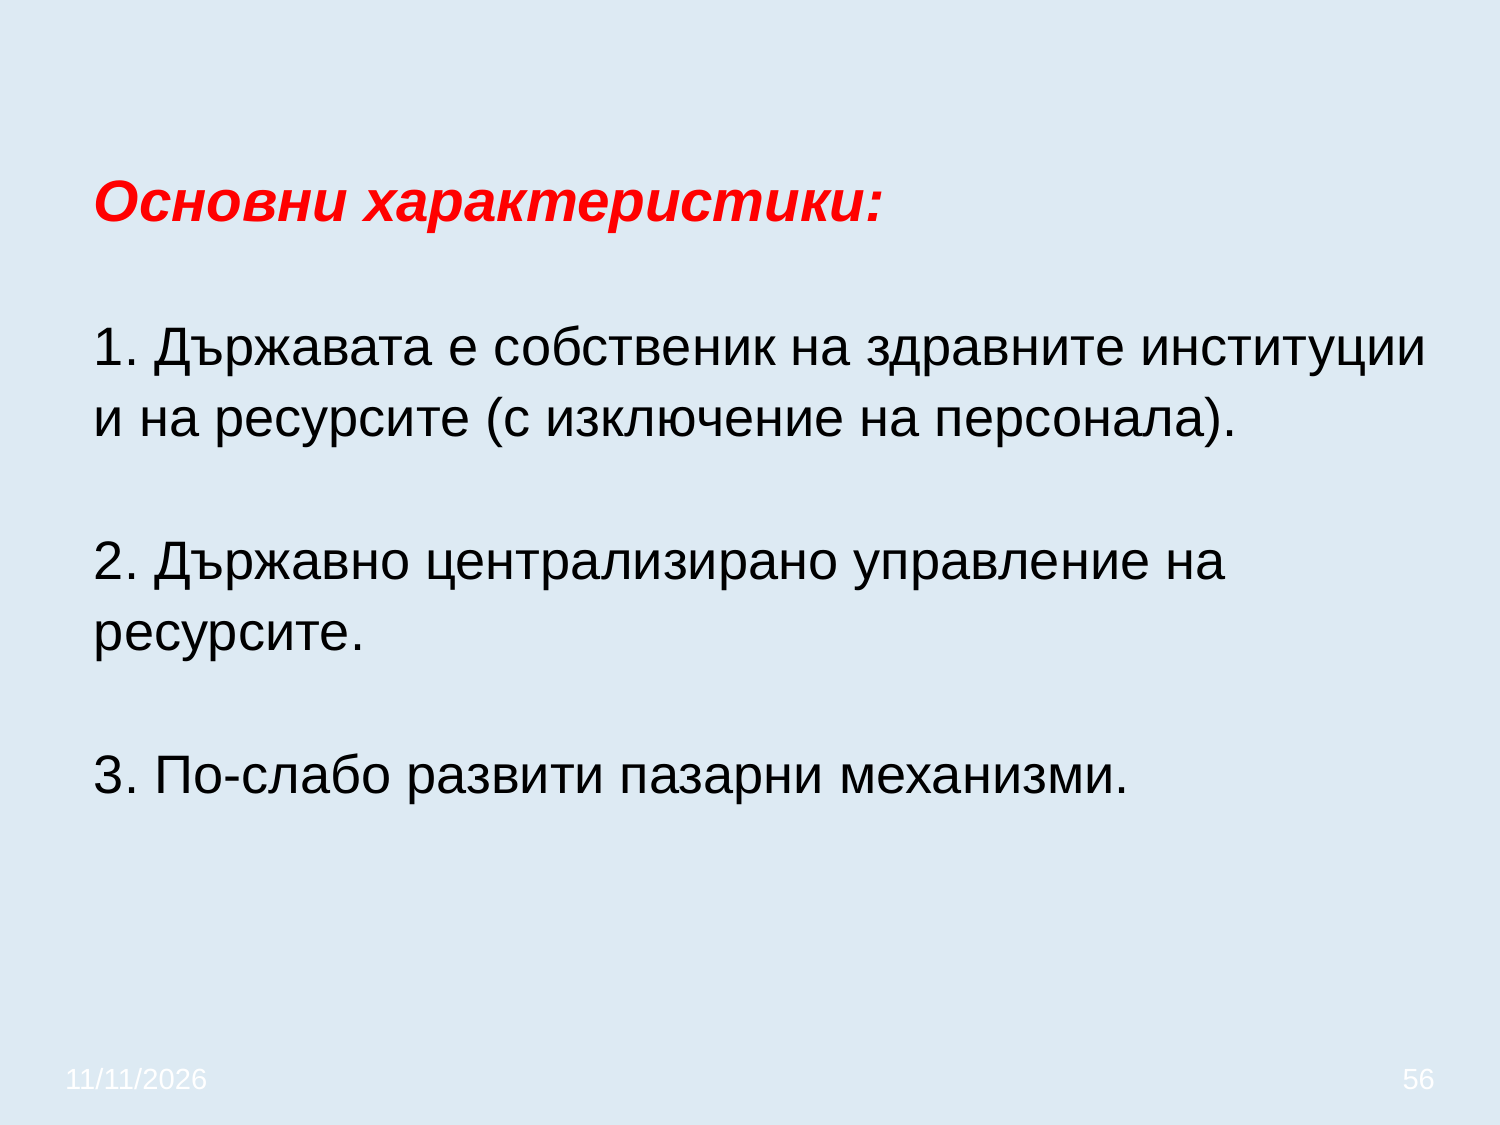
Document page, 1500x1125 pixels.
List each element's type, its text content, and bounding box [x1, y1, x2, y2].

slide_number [49, 1024, 426, 1103]
slide_number 56 [1074, 1024, 1451, 1103]
title Основни характеристики: 1. Държавата е собственик на здравните институции и на ресурсите (с изключение на персонала). 2. Държавно централизирано управление на ресурсите. 3. По-слабо развити пазарни механизми. [49, 49, 1446, 977]
